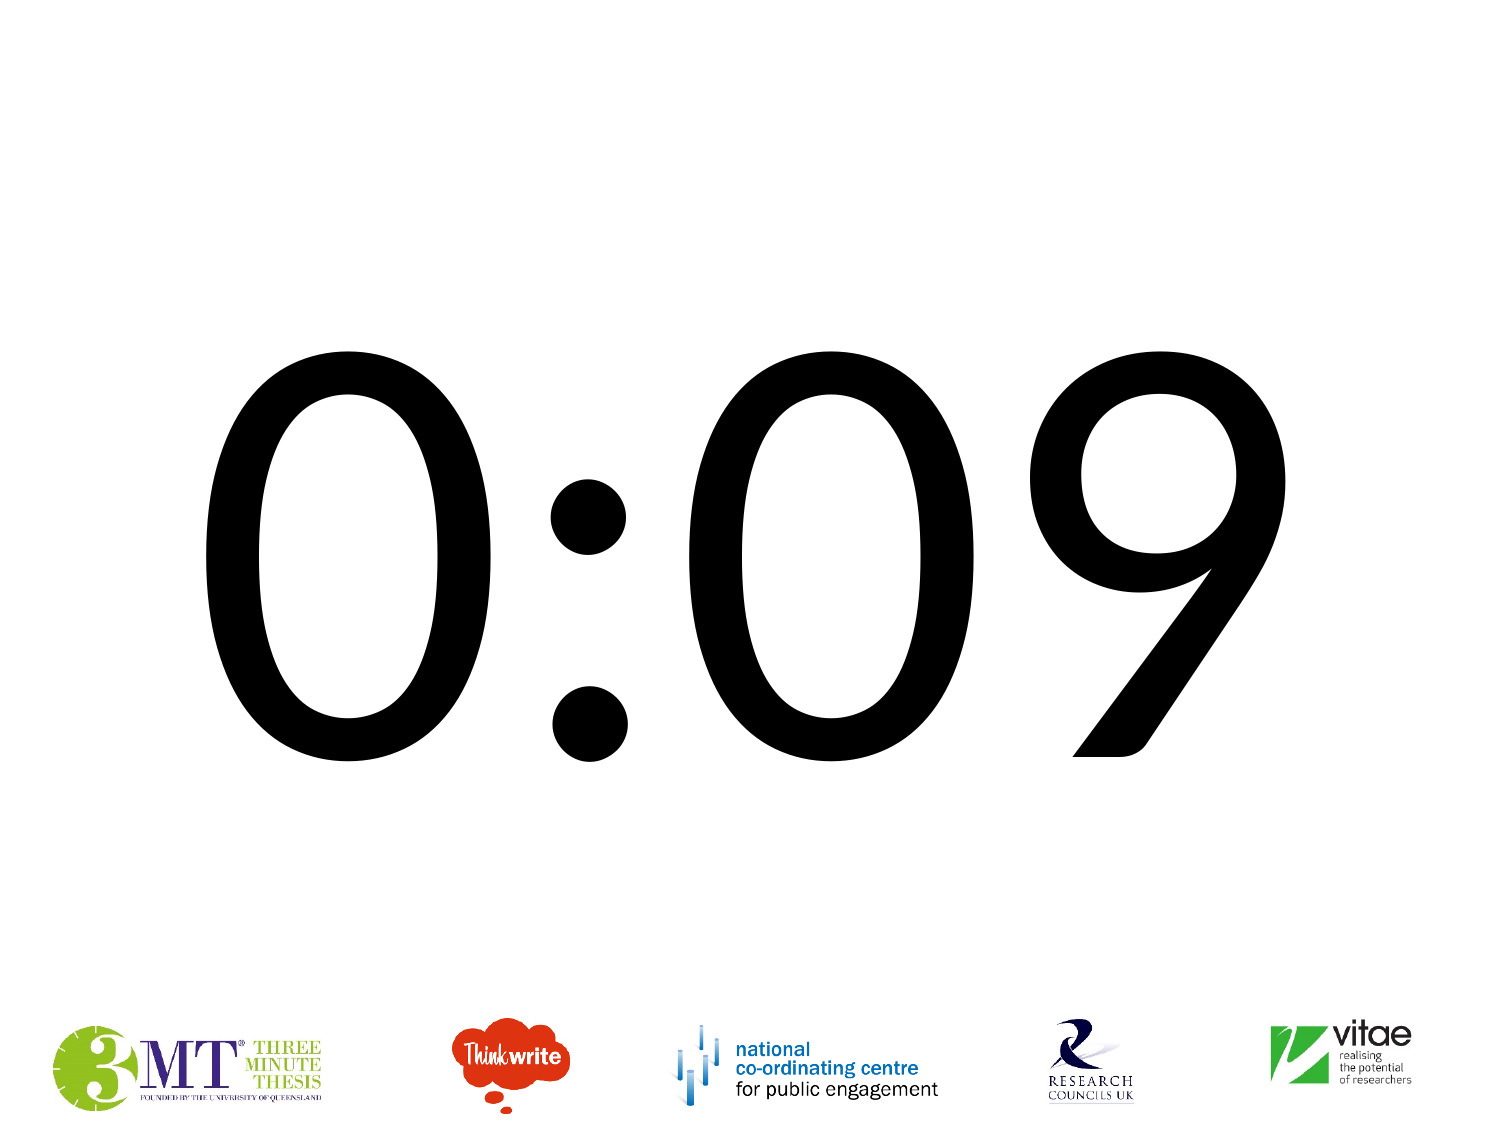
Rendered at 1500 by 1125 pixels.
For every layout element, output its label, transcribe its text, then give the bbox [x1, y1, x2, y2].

picture [53, 1026, 321, 1111]
picture [1045, 1015, 1137, 1107]
text_box 0:09 [112, 125, 1388, 941]
picture [663, 1025, 938, 1106]
picture [452, 1018, 570, 1114]
picture [1234, 989, 1447, 1120]
